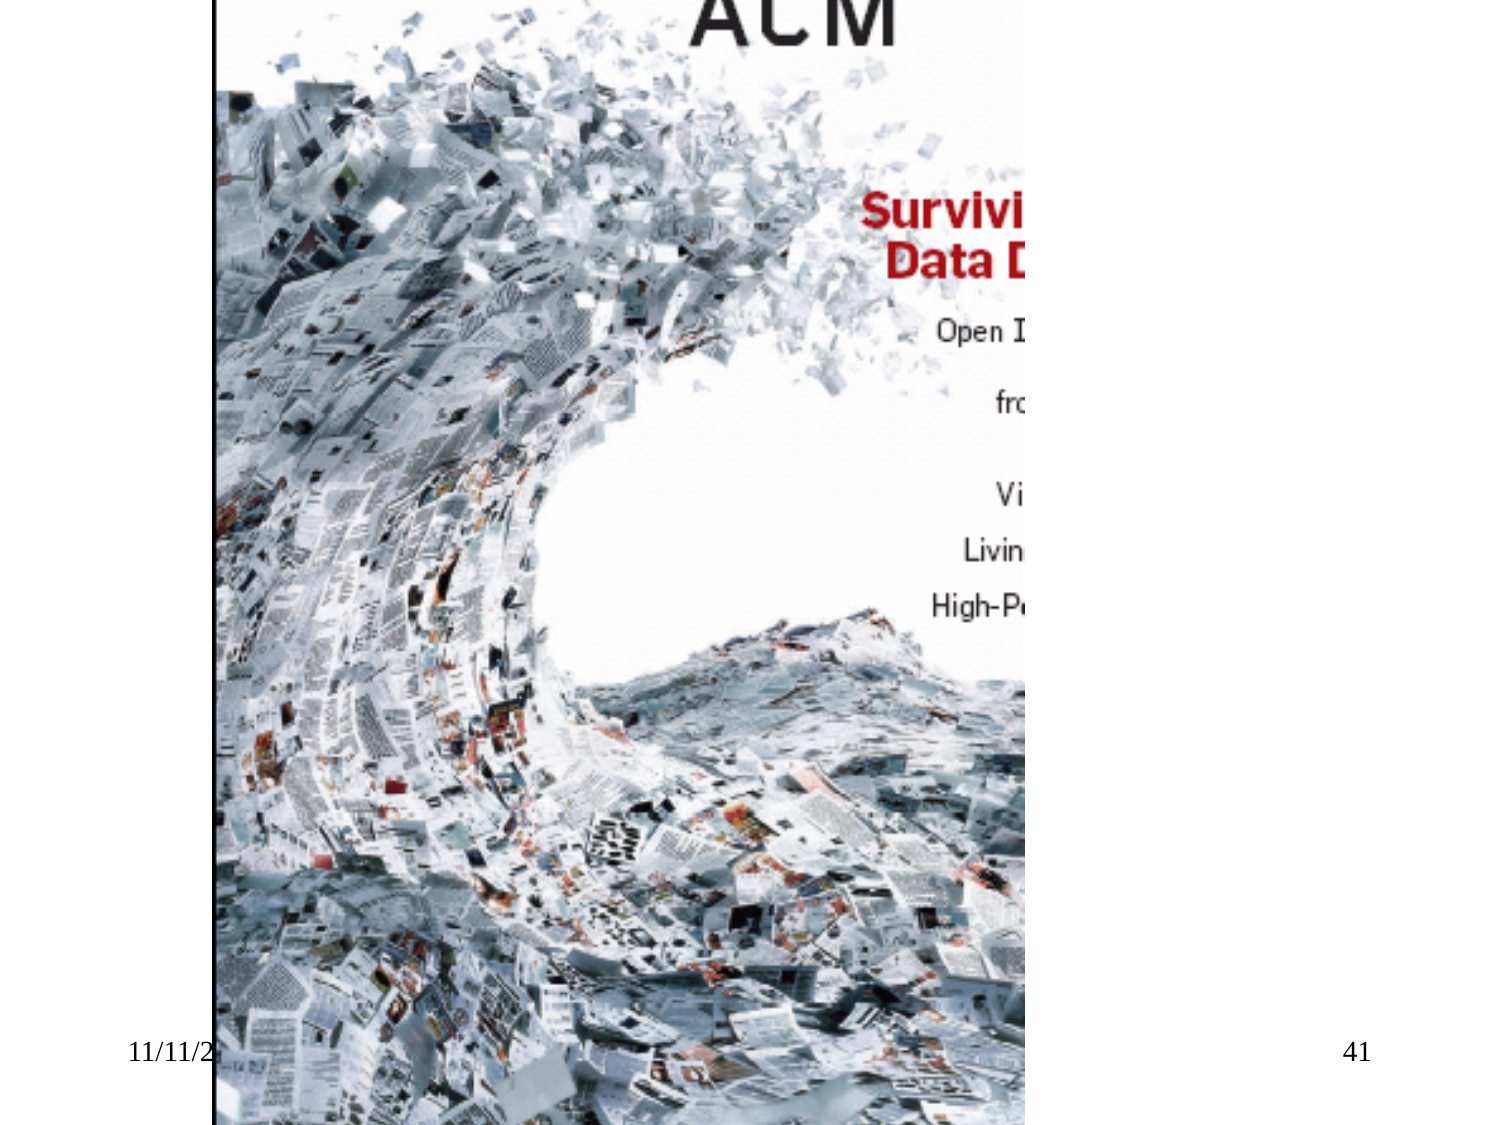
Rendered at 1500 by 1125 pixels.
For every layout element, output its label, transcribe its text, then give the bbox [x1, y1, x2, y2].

picture [212, 0, 1026, 1125]
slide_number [112, 1024, 207, 1101]
slide_number 41 [1074, 1024, 1388, 1101]
